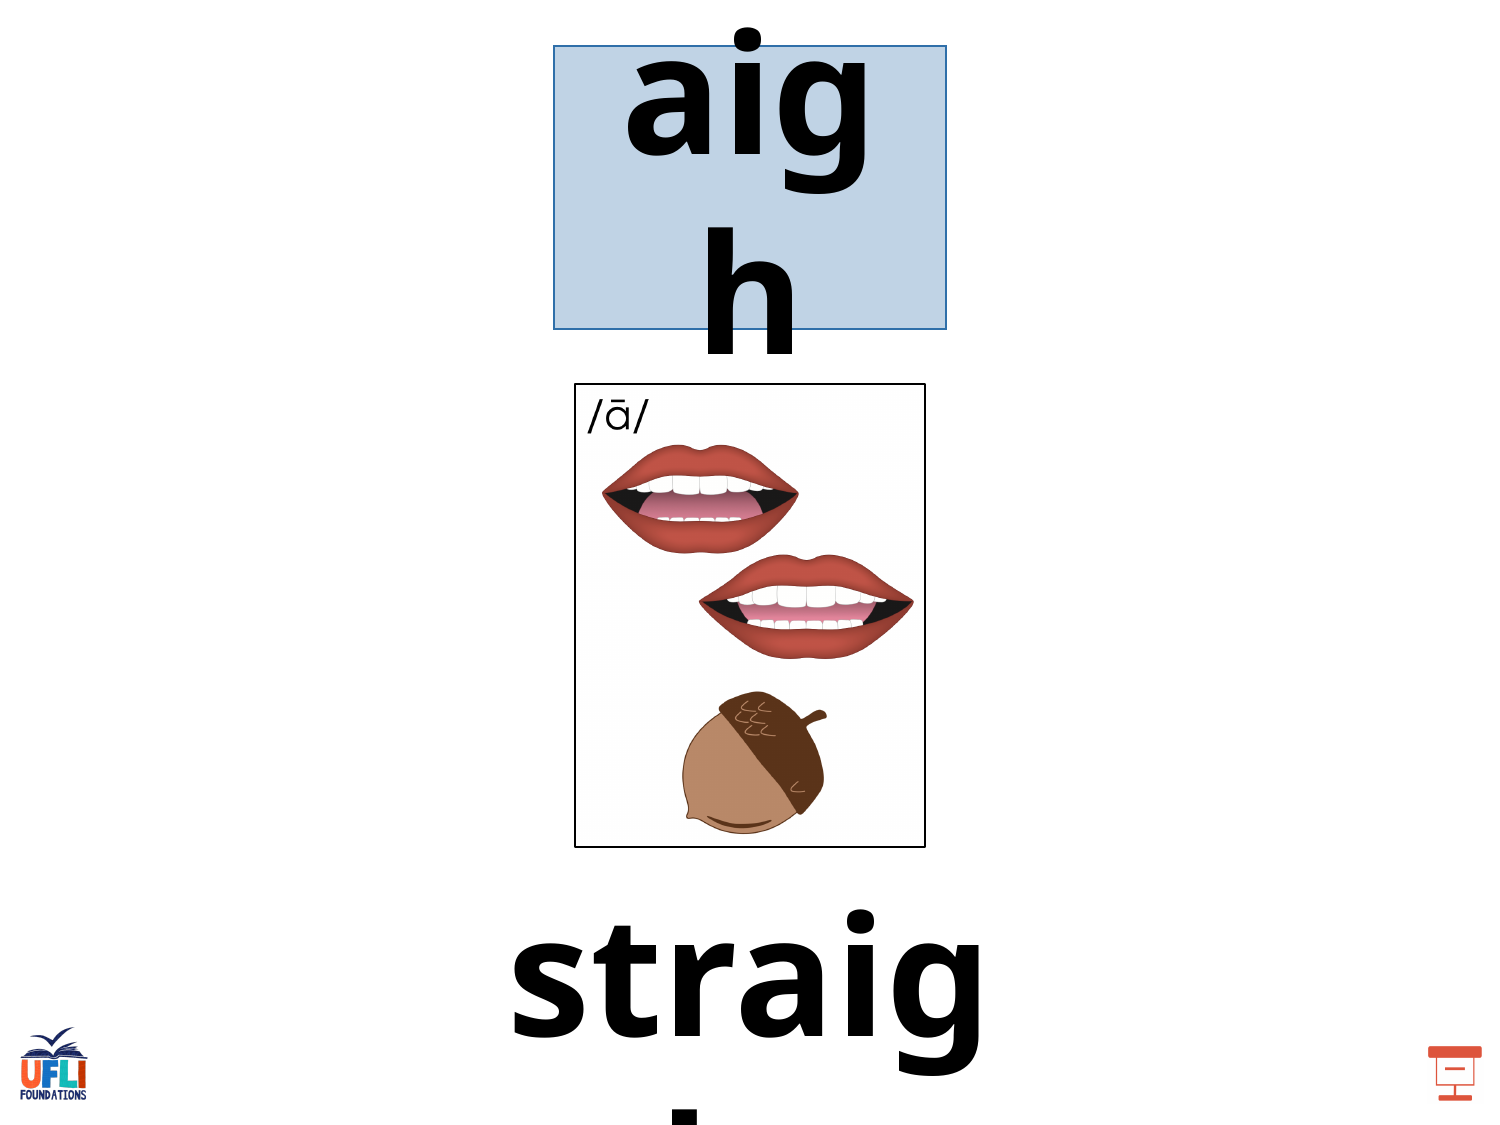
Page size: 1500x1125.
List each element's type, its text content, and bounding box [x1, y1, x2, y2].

text_box straight [439, 861, 1061, 1125]
picture [576, 384, 924, 847]
picture [16, 1027, 90, 1103]
picture [1427, 1043, 1484, 1104]
text_box aigh [553, 45, 947, 330]
